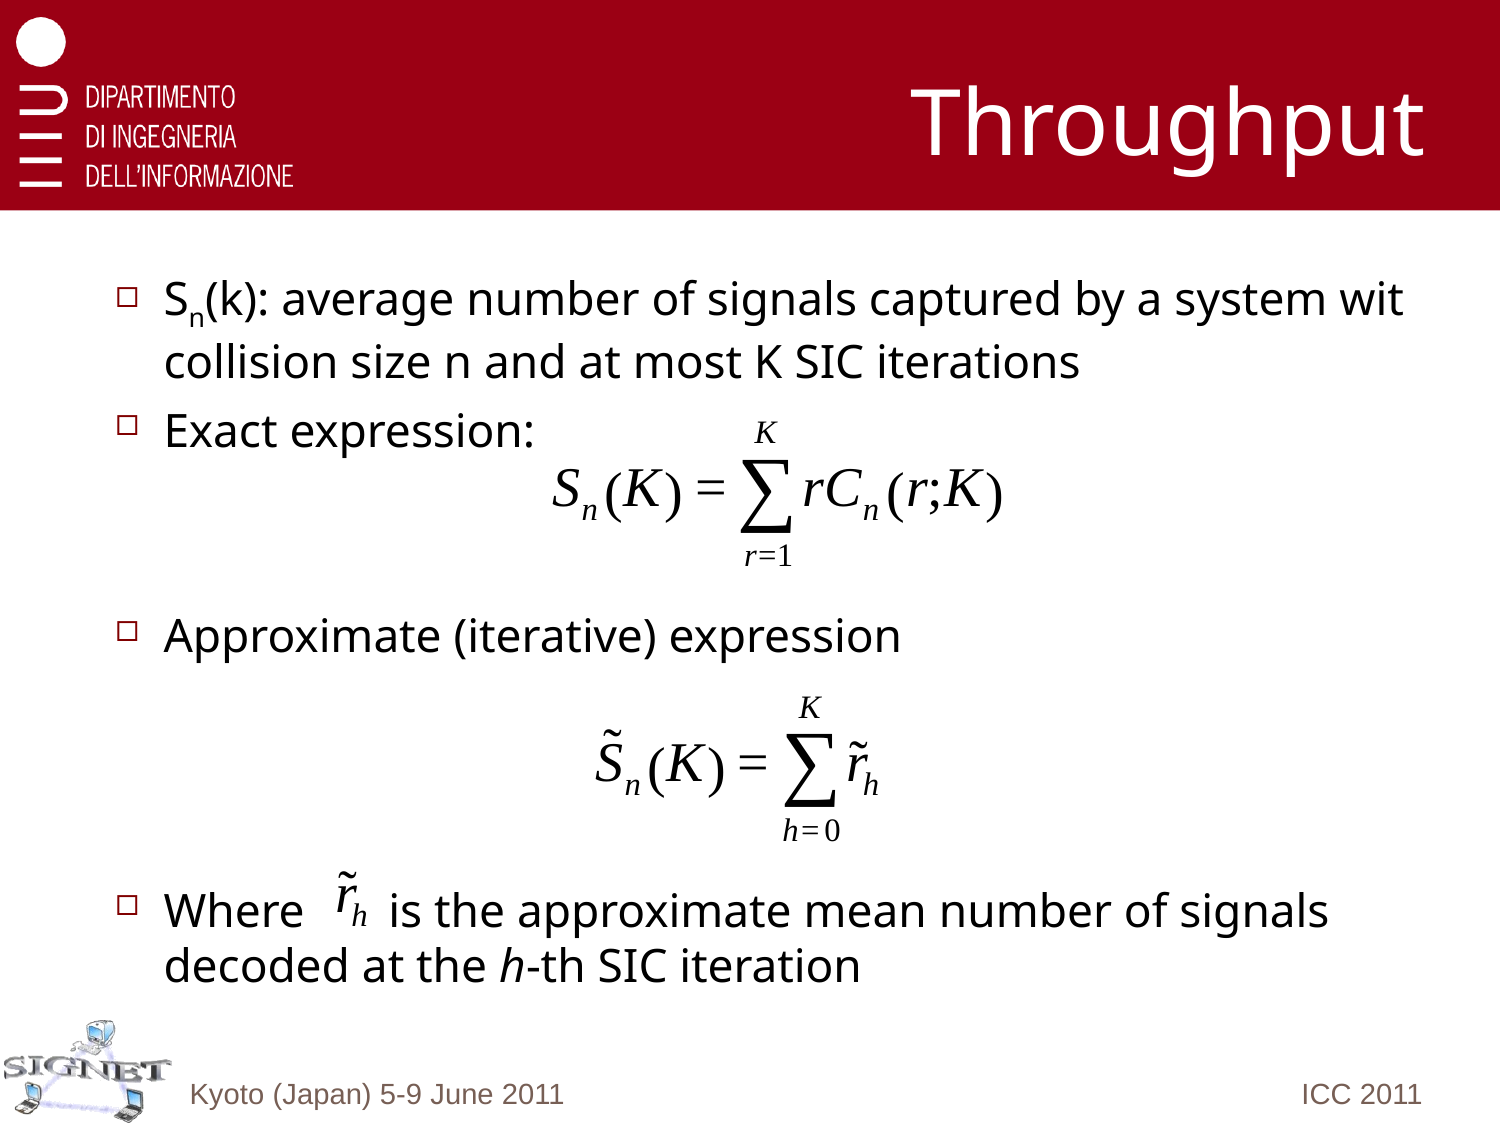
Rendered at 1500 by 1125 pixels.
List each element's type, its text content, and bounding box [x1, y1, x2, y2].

slide_number ICC 2011 [999, 1063, 1438, 1124]
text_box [542, 412, 1011, 573]
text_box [585, 687, 891, 848]
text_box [325, 865, 373, 932]
picture [16, 17, 293, 187]
footer Kyoto (Japan) 5-9 June 2011 [174, 1062, 626, 1123]
picture [0, 1016, 175, 1124]
list Sn(k): average number of signals captured by a system wit collision size n and at most K SIC iterations Exact expression: Approximate (iterative) expression Where is the approximate mean number of signals decoded at the h-th SIC iteration [100, 262, 1438, 1000]
title Throughput [296, 37, 1441, 200]
